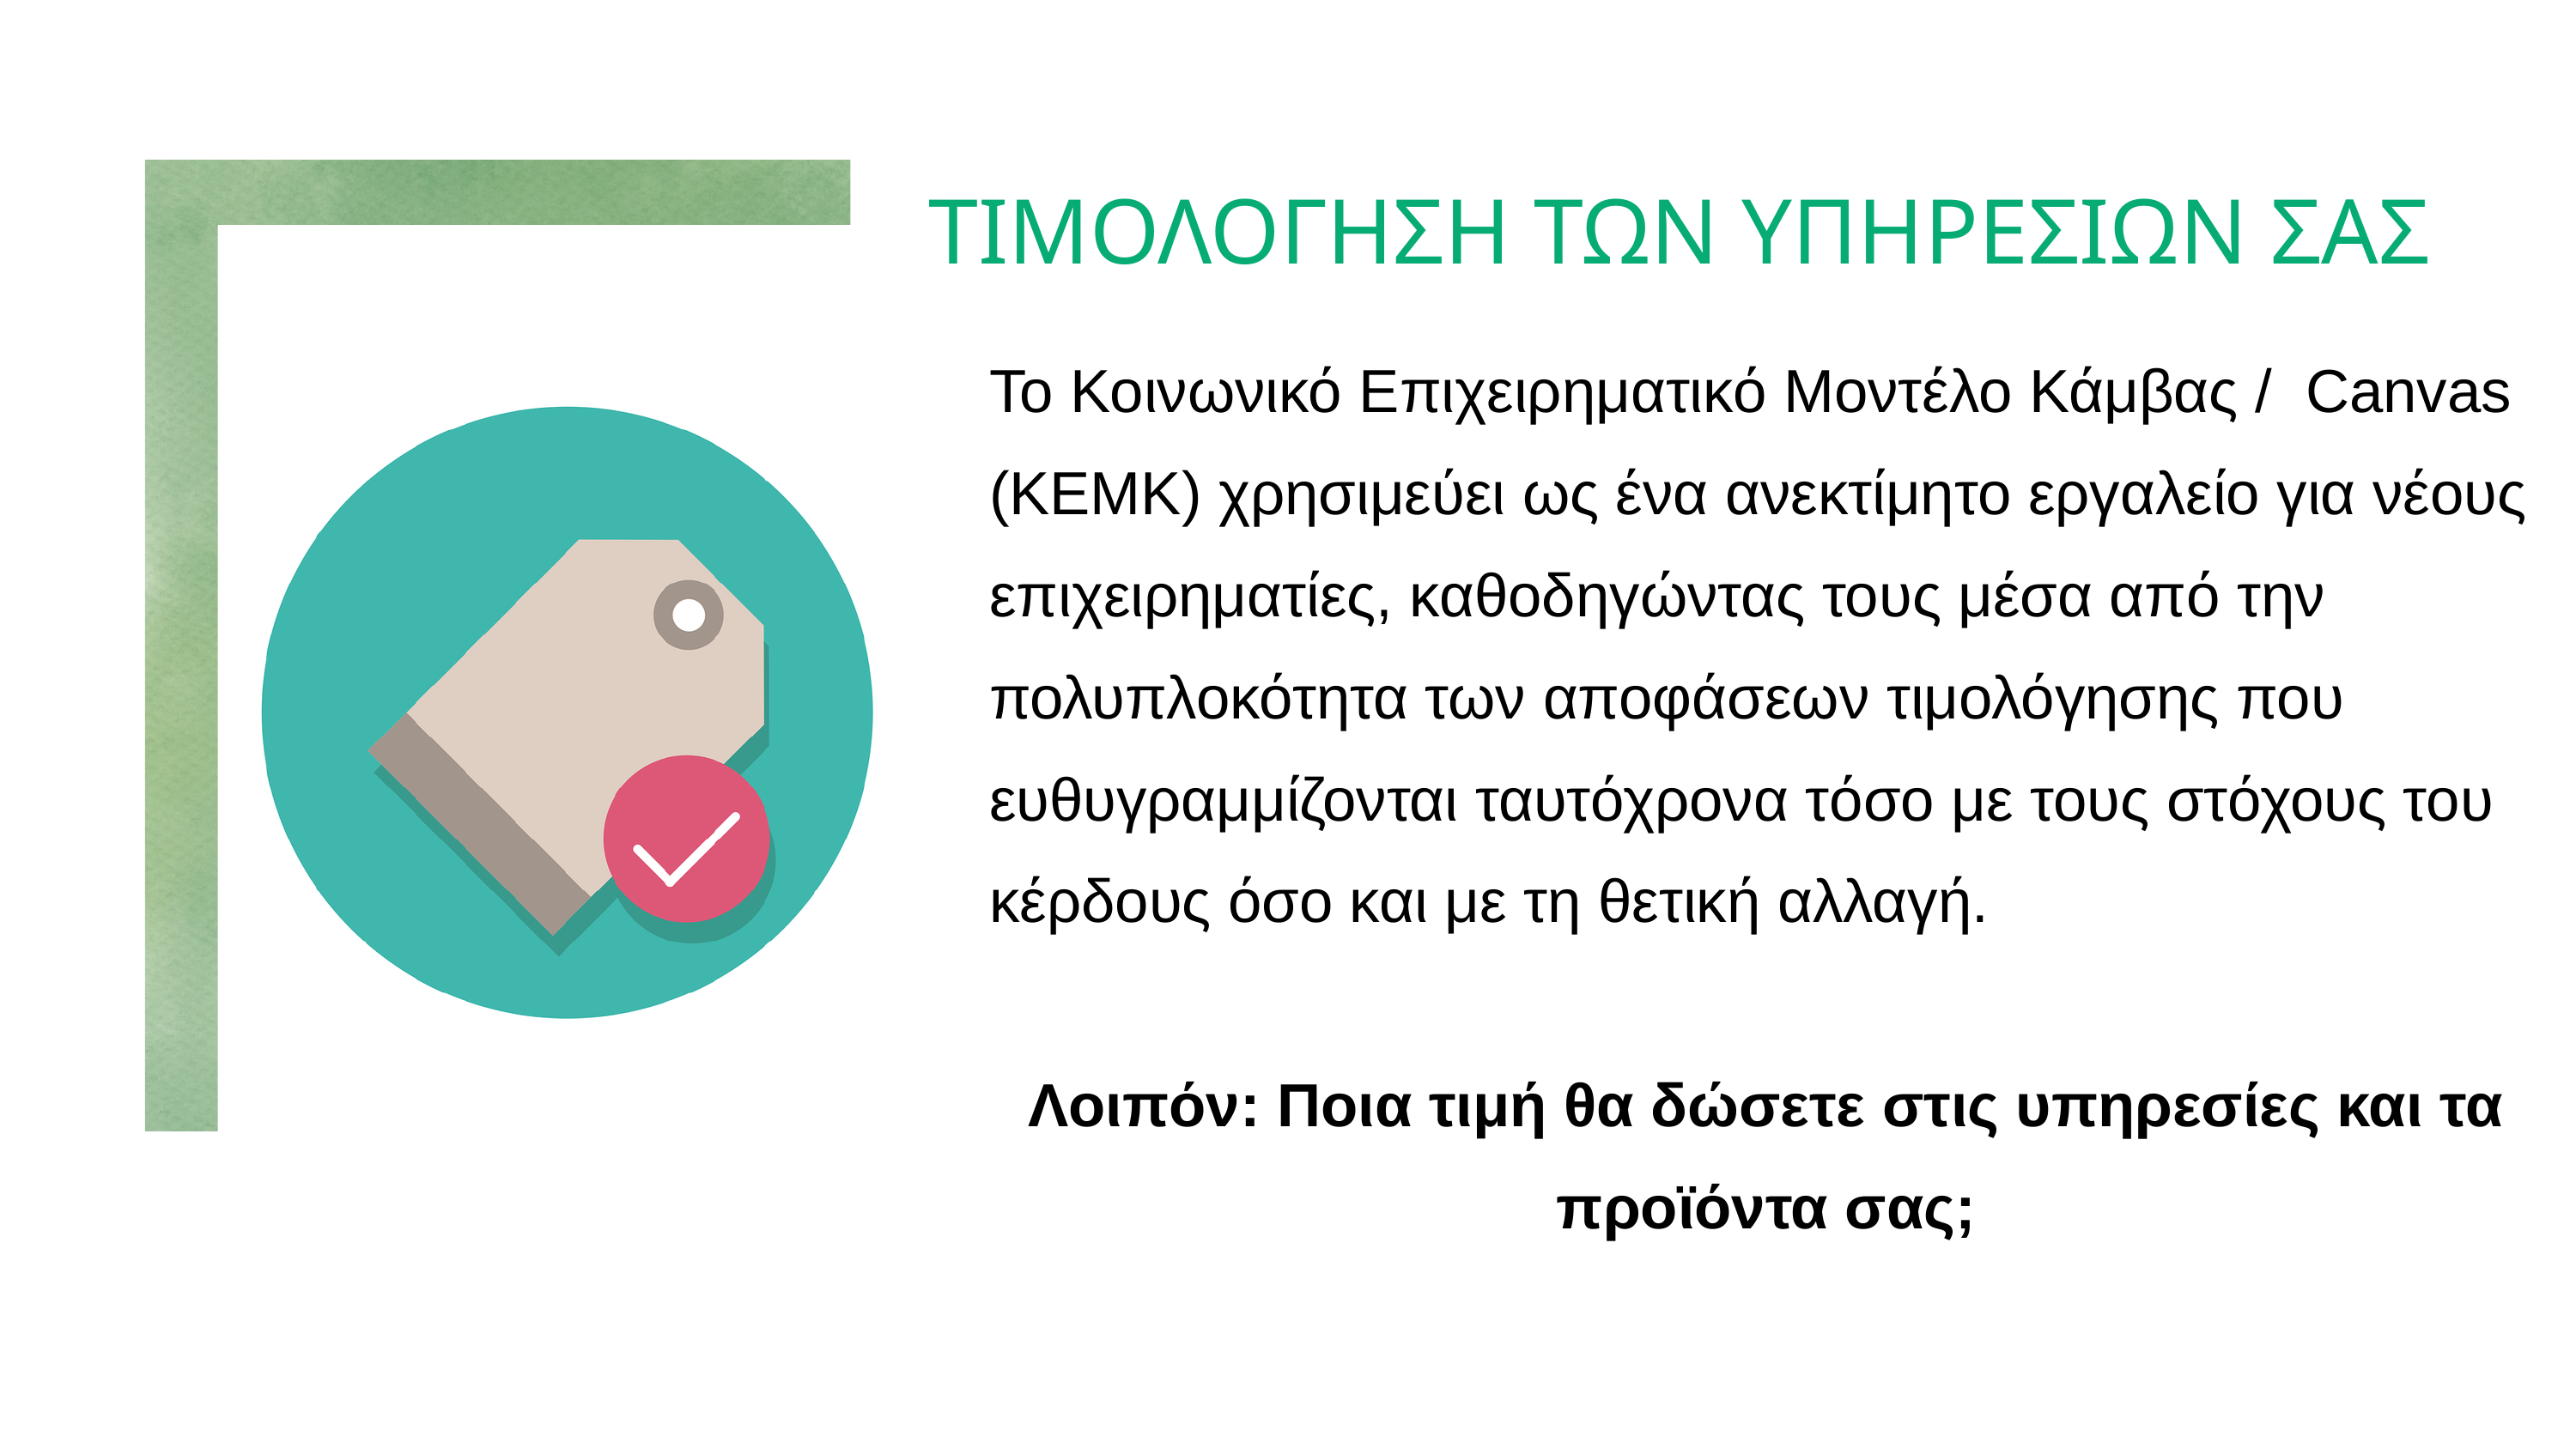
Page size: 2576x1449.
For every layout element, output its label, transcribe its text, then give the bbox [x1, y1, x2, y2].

text_box Το Κοινωνικό Επιχειρηματικό Μοντέλο Κάμβας / Canvas (ΚΕΜΚ) χρησιμεύει ως ένα ανεκτίμητο εργαλείο για νέους επιχειρηματίες, καθοδηγώντας τους μέσα από την πολυπλοκότητα των αποφάσεων τιμολόγησης που ευθυγραμμίζονται ταυτόχρονα τόσο με τους στόχους του κέρδους όσο και με τη θετική αλλαγή. Λοιπόν: Ποια τιμή θα δώσετε στις υπηρεσίες και τα προϊόντα σας; [988, 322, 2544, 1241]
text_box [144, 160, 914, 1197]
text_box ΤΙΜΟΛΟΓΗΣΗ ΤΩΝ ΥΠΗΡΕΣΙΩΝ ΣΑΣ [890, 131, 2469, 282]
